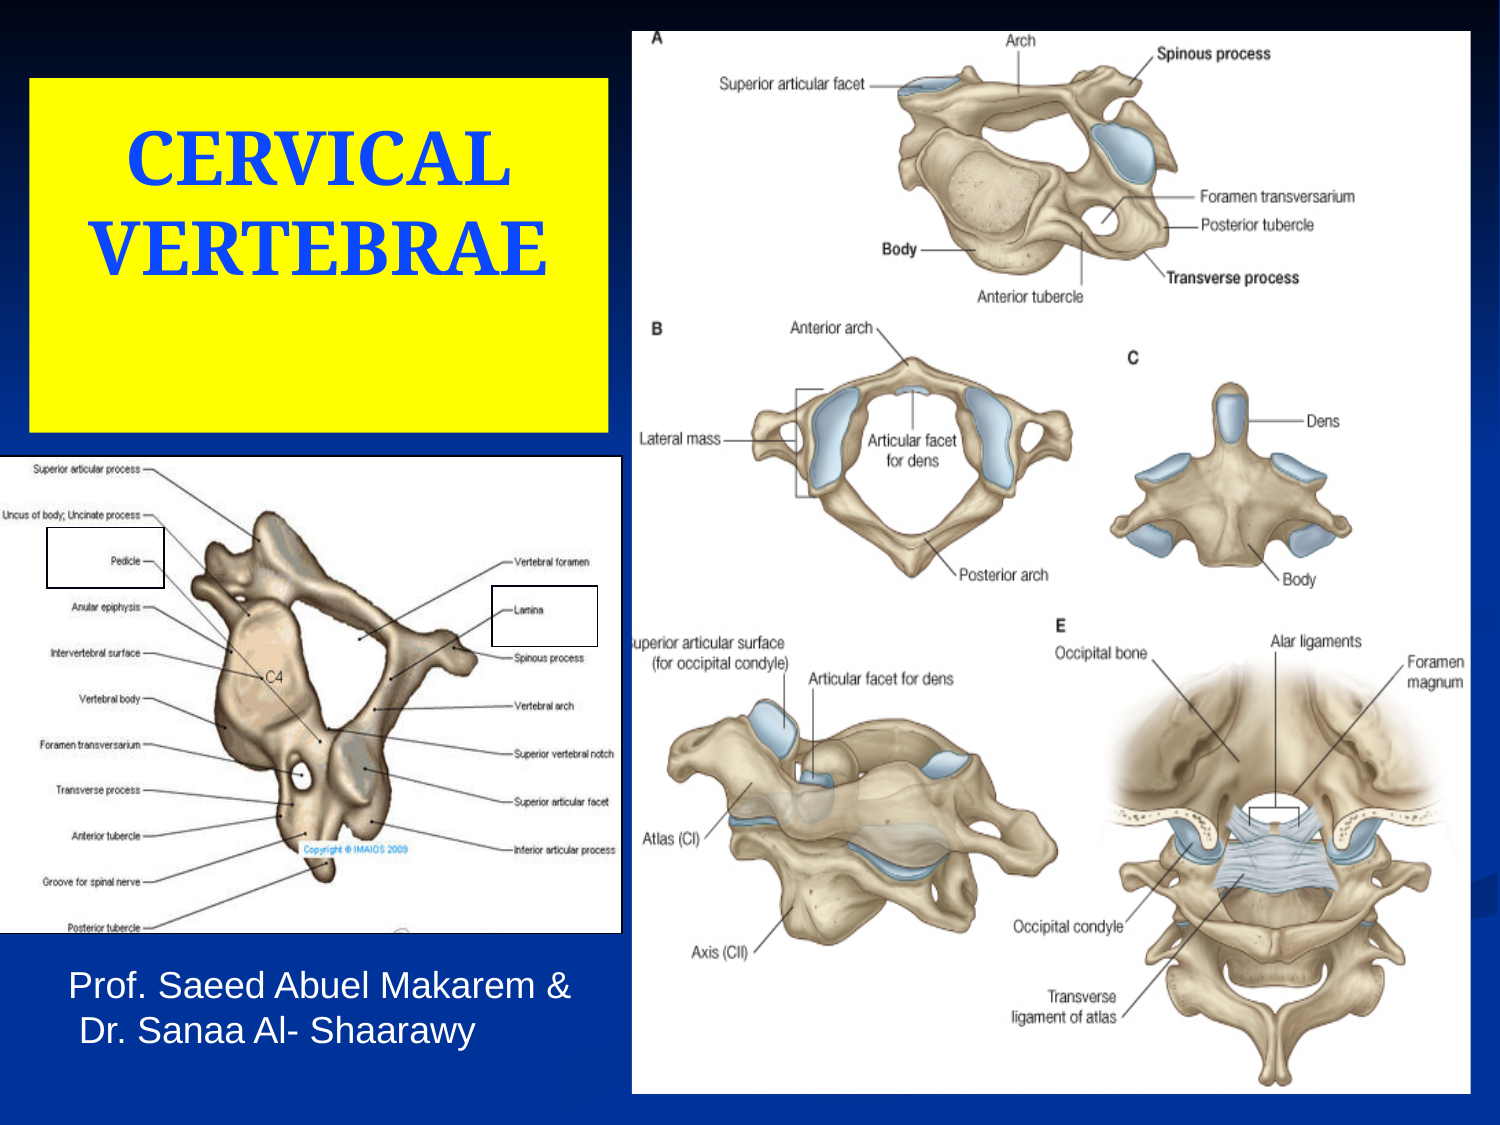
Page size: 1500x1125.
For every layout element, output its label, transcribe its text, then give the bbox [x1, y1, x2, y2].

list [631, 30, 1471, 1095]
title CERVICAL VERTEBRAE [29, 77, 609, 433]
picture [0, 456, 622, 934]
footer Prof. Saeed Abuel Makarem & Dr. Sanaa Al- Shaarawy [52, 937, 626, 1059]
